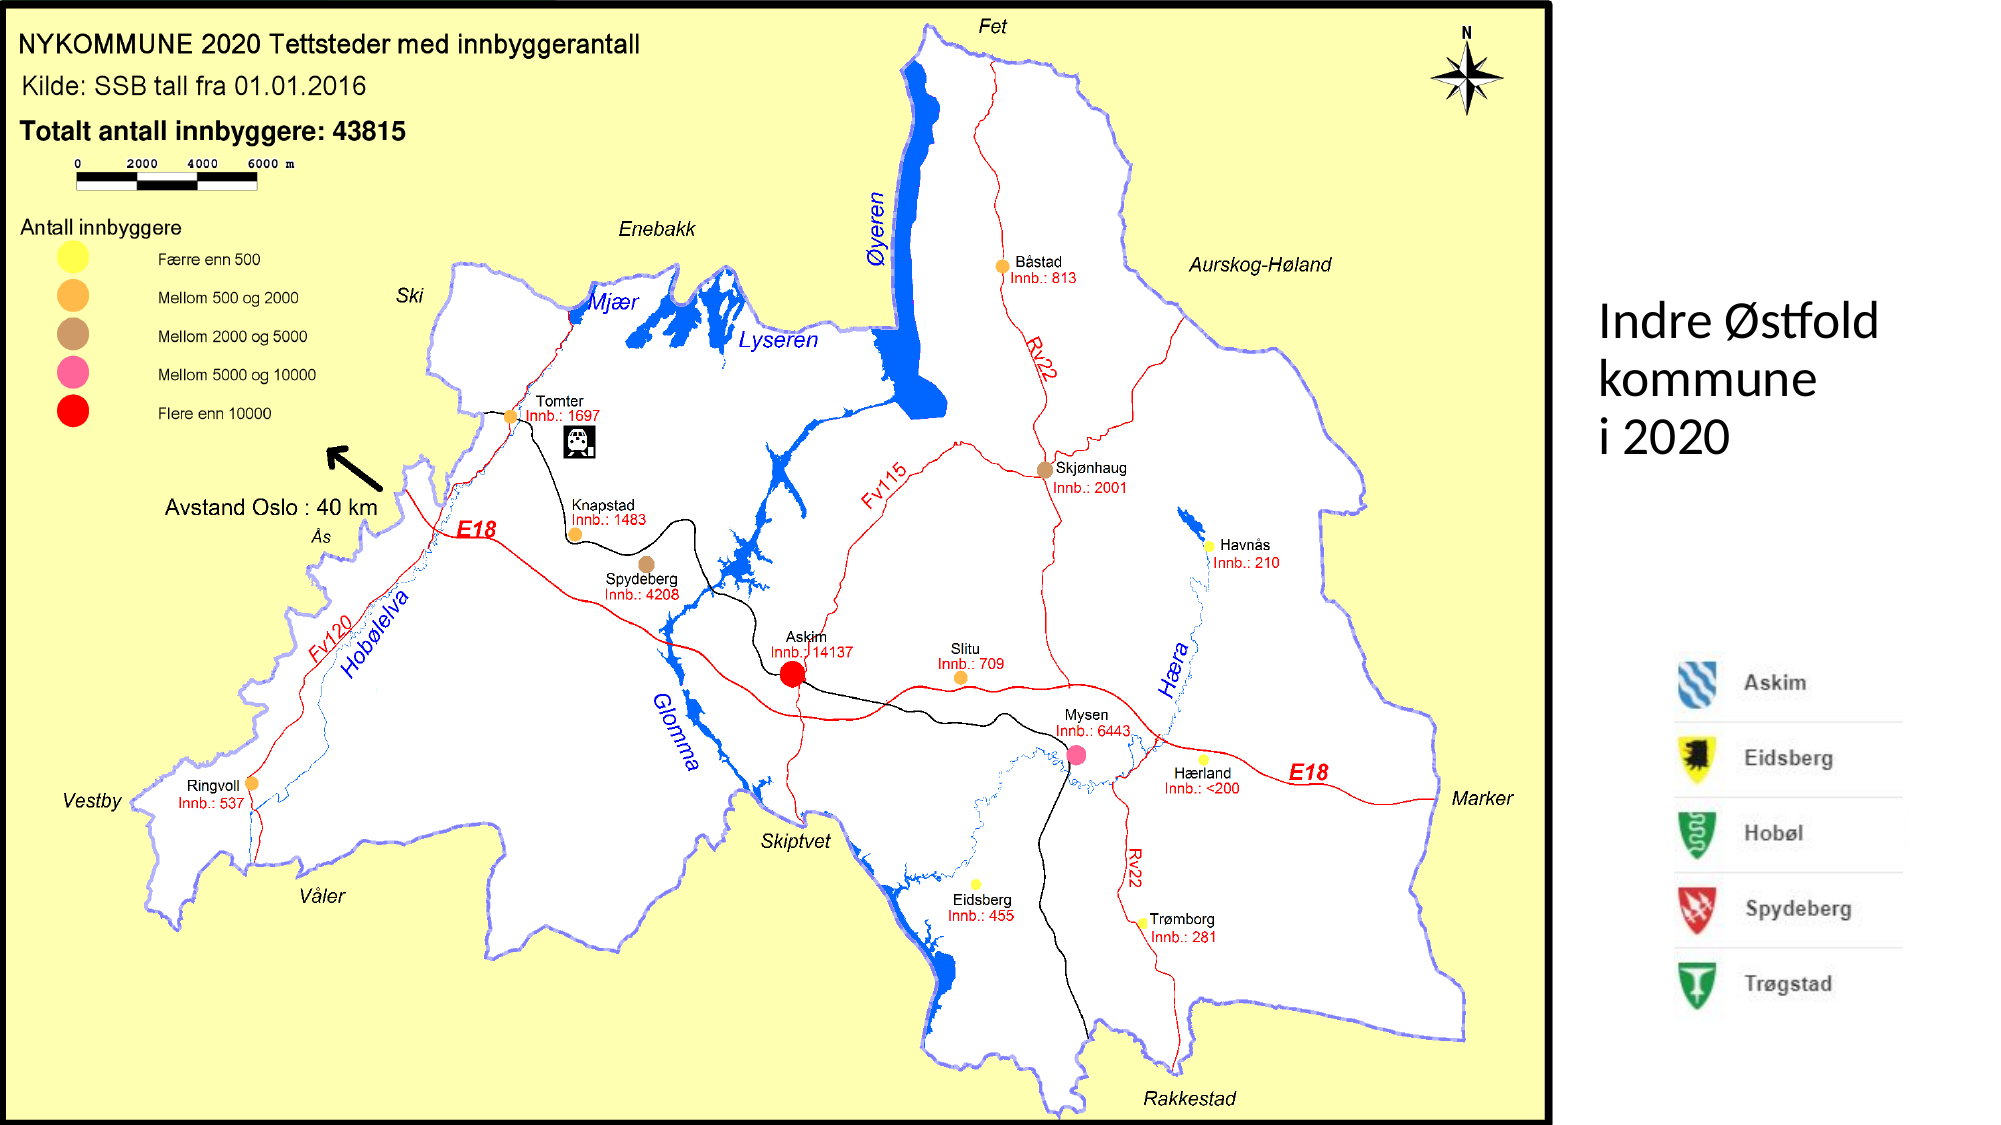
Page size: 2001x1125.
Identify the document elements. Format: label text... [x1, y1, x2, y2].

text_box Indre Østfold kommune i 2020 [1583, 283, 1963, 474]
picture [1674, 651, 1911, 1032]
picture [0, 0, 1558, 1125]
